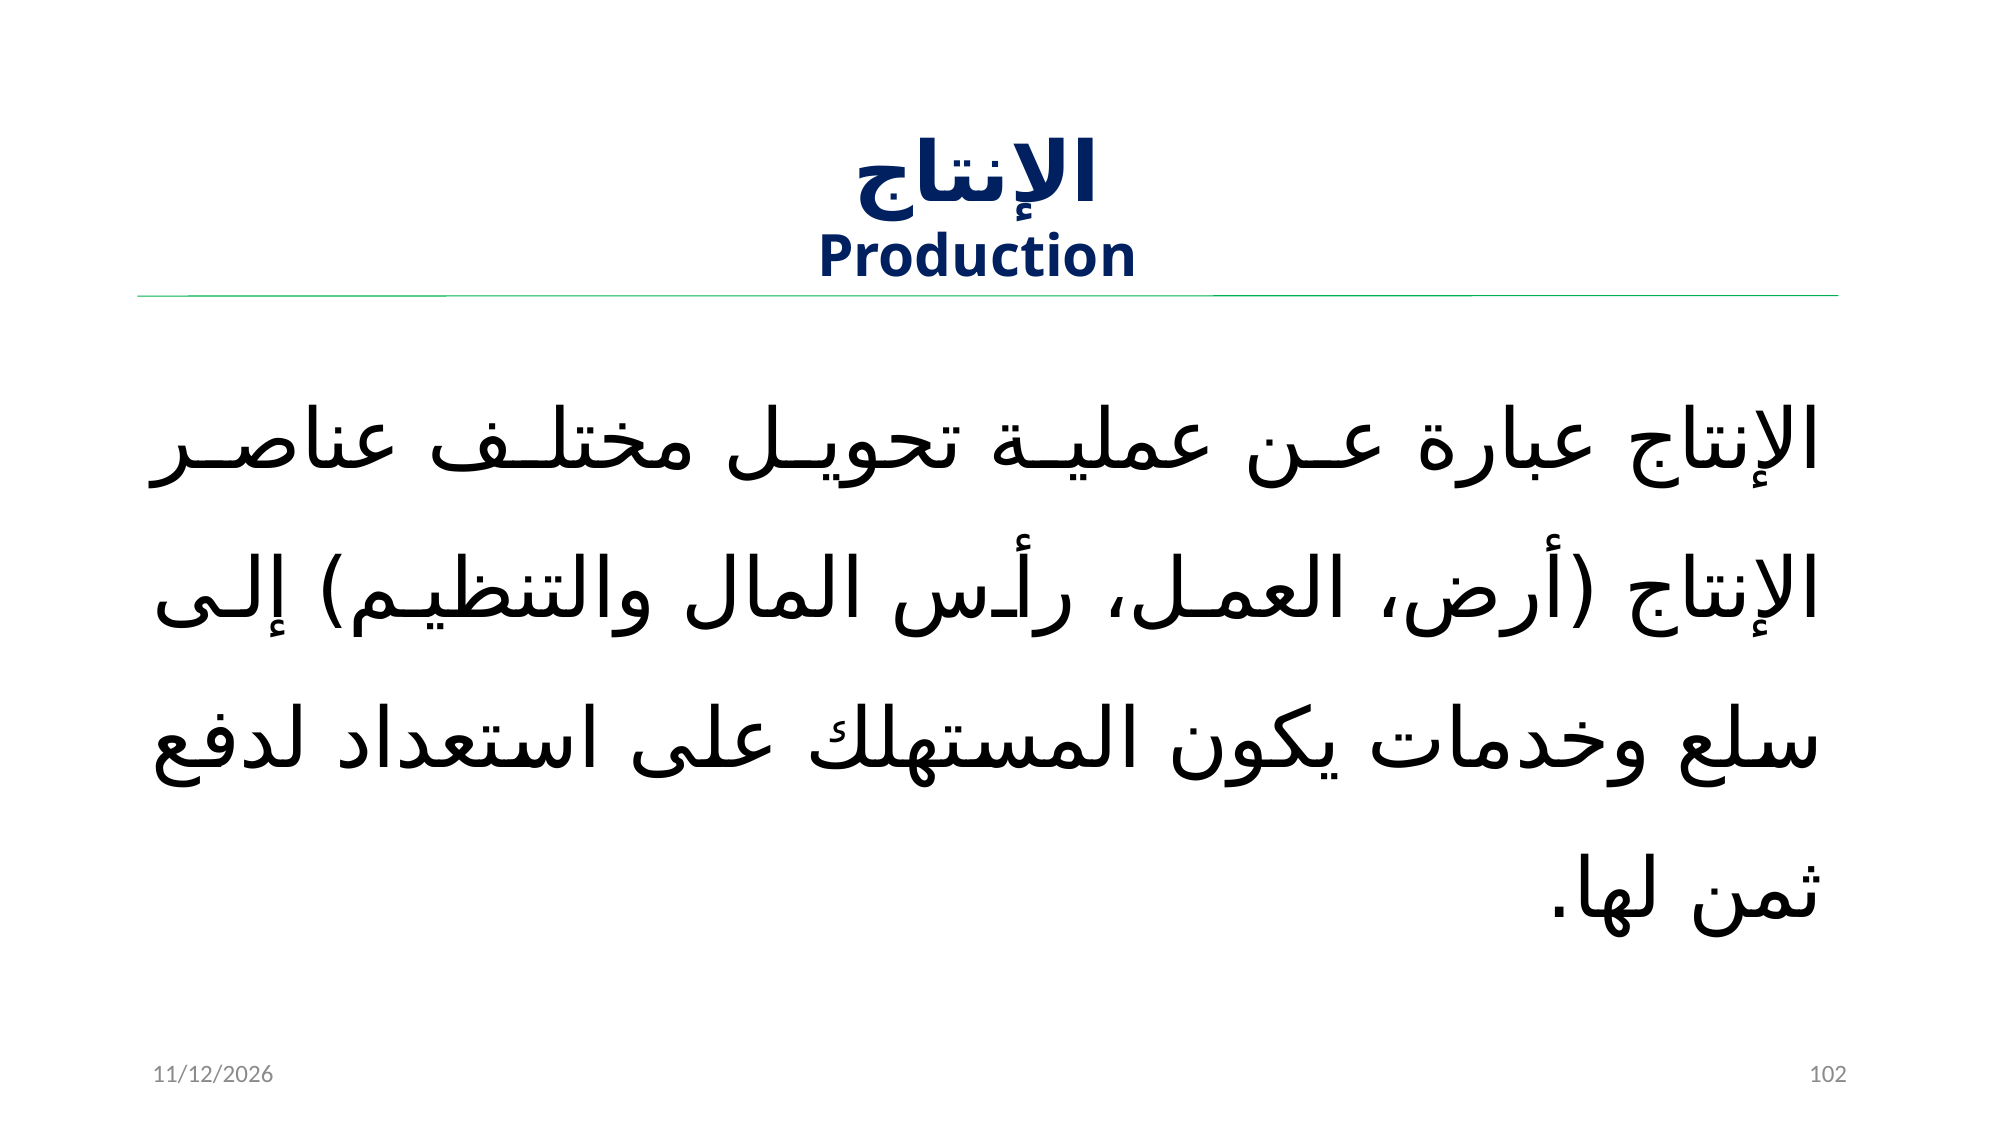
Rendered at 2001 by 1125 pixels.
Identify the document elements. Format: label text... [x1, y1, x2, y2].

text_box الإنتاج عبارة عن عملية تحويل مختلف عناصر الإنتاج (أرض، العمل، رأس المال والتنظيم) إلى سلع وخدمات يكون المستهلك على استعداد لدفع ثمن لها. [137, 327, 1839, 942]
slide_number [137, 1042, 588, 1103]
title ‌الإنتاج Production [137, 80, 1817, 295]
slide_number 102 [1412, 1042, 1863, 1103]
